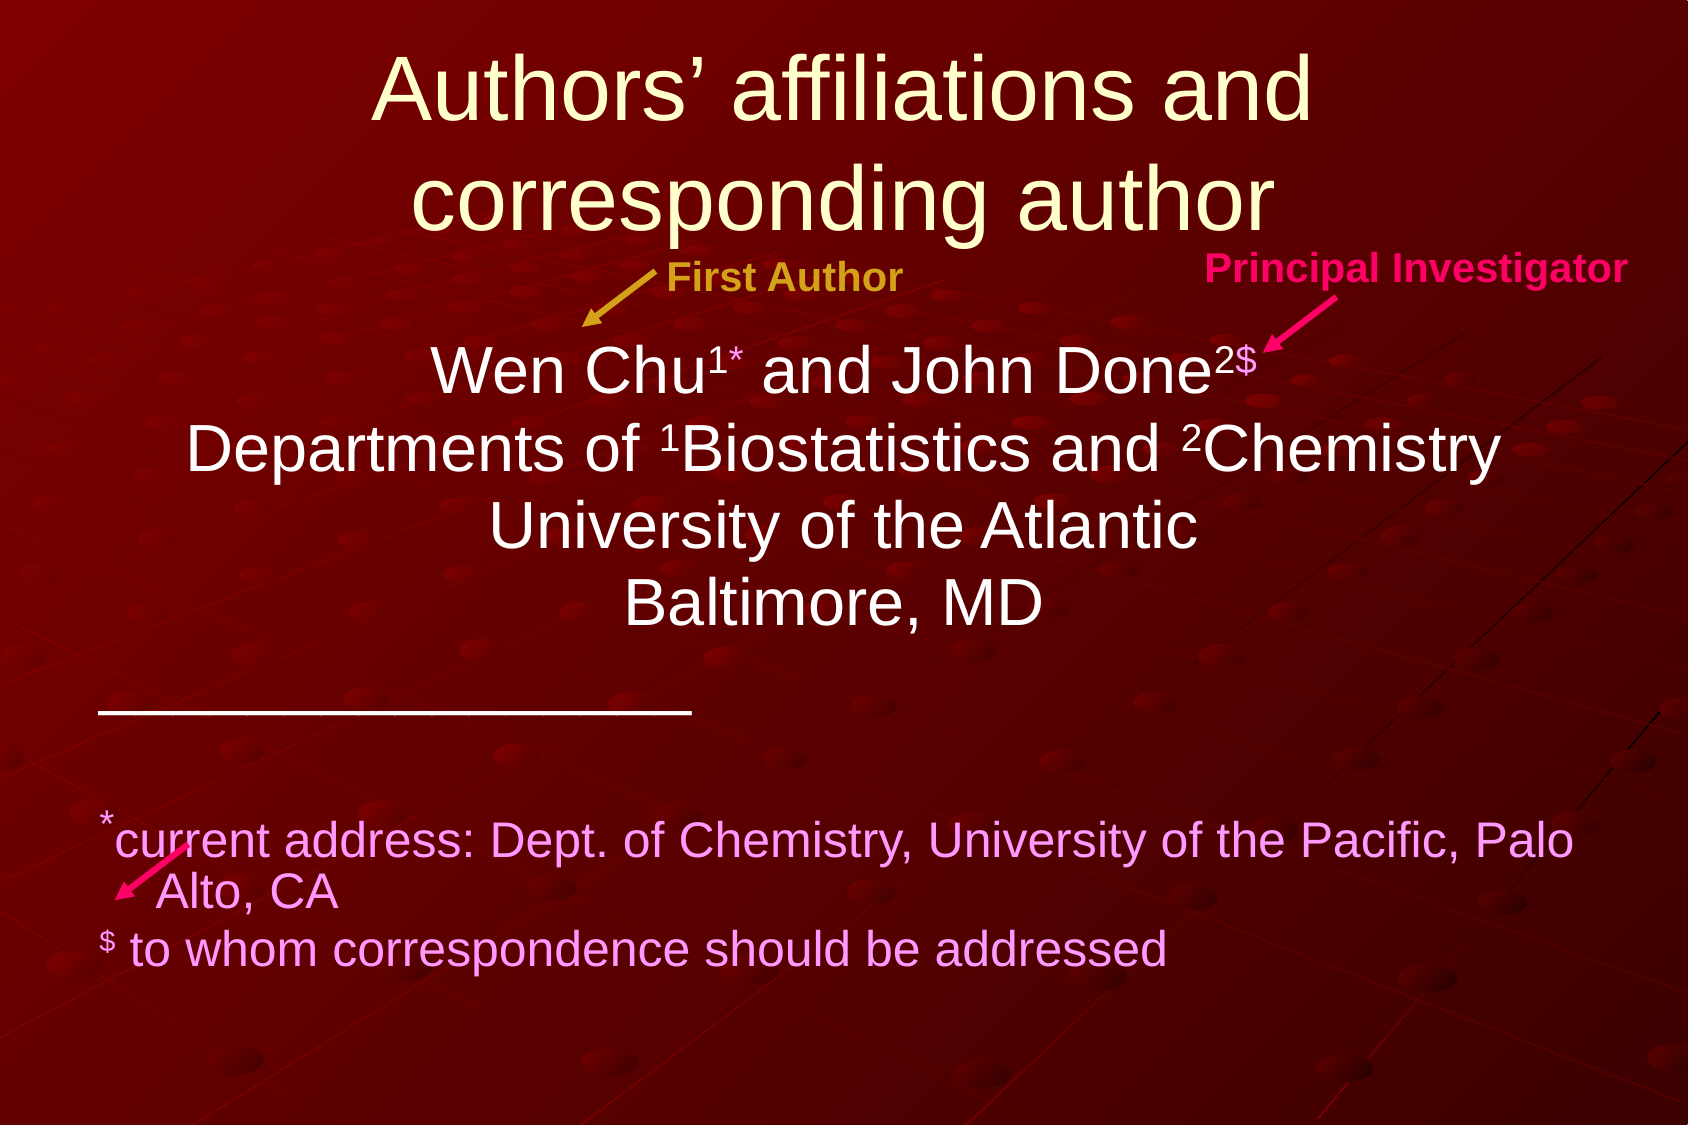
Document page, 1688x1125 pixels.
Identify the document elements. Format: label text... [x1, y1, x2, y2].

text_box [581, 242, 920, 328]
text_box [114, 844, 189, 901]
text_box [1262, 299, 1334, 353]
list Wen Chu1* and John Done2$ Departments of 1Biostatistics and 2Chemistry University of the Atlantic Baltimore, MD ________________ *current address: Dept. of Chemistry, University of the Pacific, Palo Alto, CA $ to whom correspondence should be addressed [84, 334, 1604, 1026]
text_box Principal Investigator [1189, 233, 1644, 299]
title Authors’ affiliations and corresponding author [84, 44, 1604, 233]
